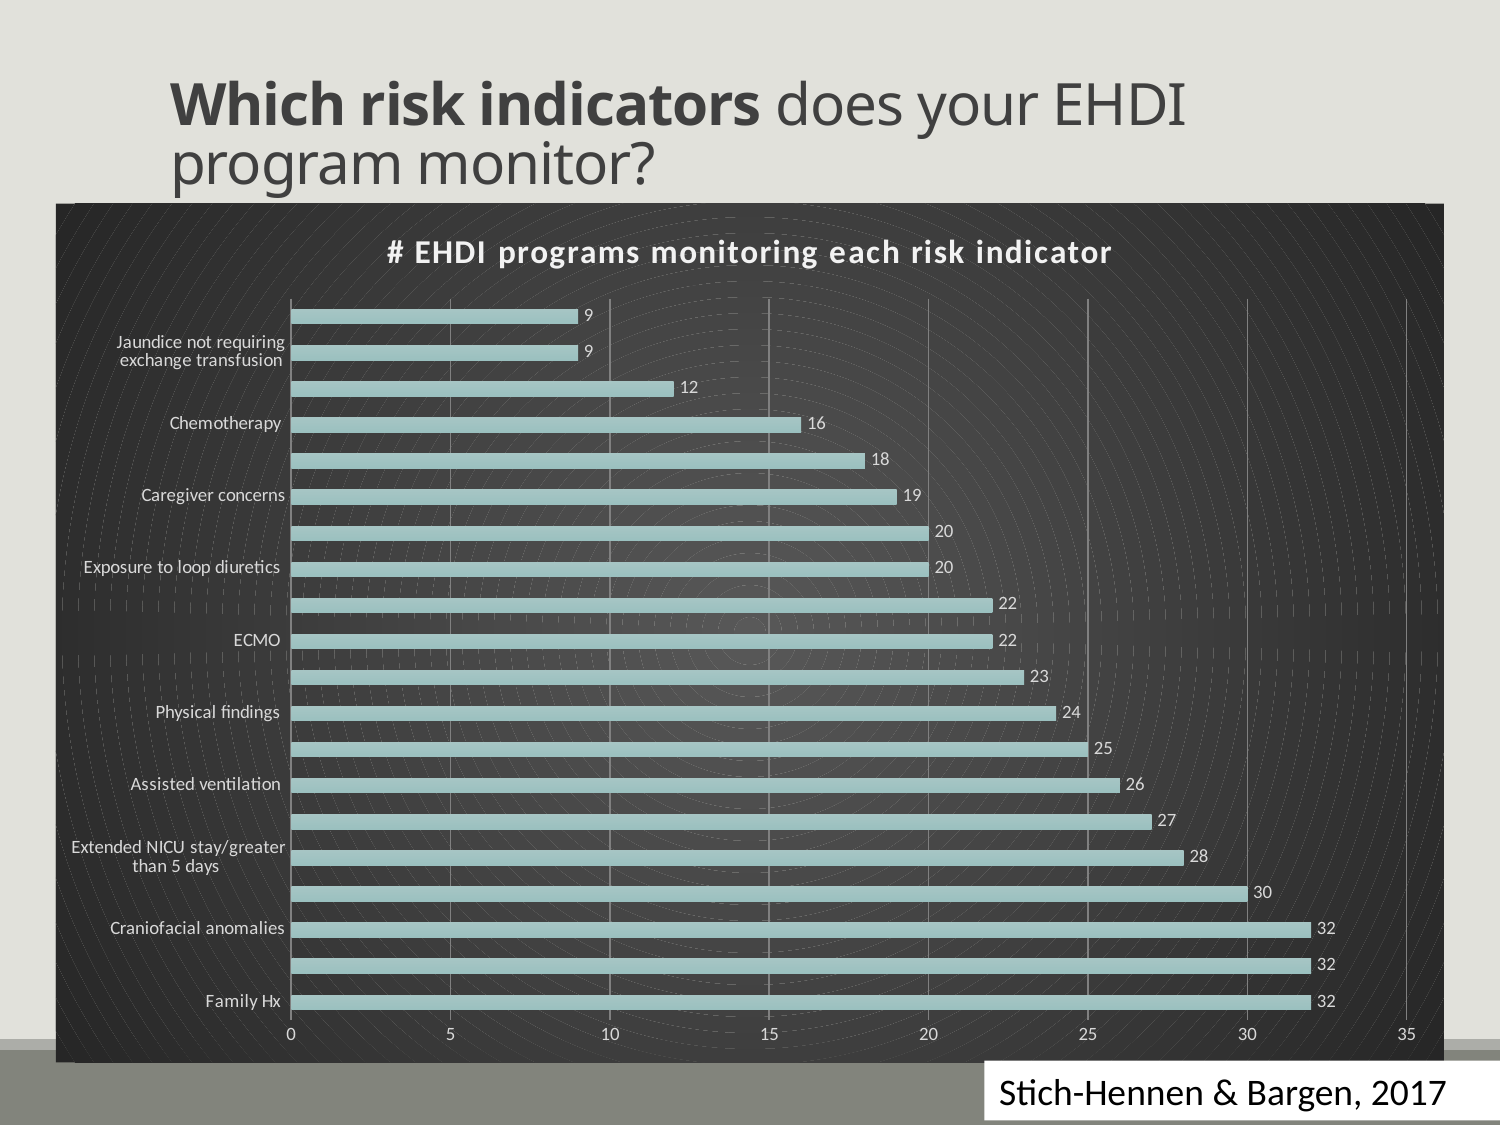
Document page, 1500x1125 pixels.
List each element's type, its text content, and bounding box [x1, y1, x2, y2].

chart [55, 203, 1445, 1063]
title Which risk indicators does your EHDI program monitor? [155, 60, 1348, 201]
text_box Stich-Hennen & Bargen, 2017 [984, 1060, 1500, 1121]
